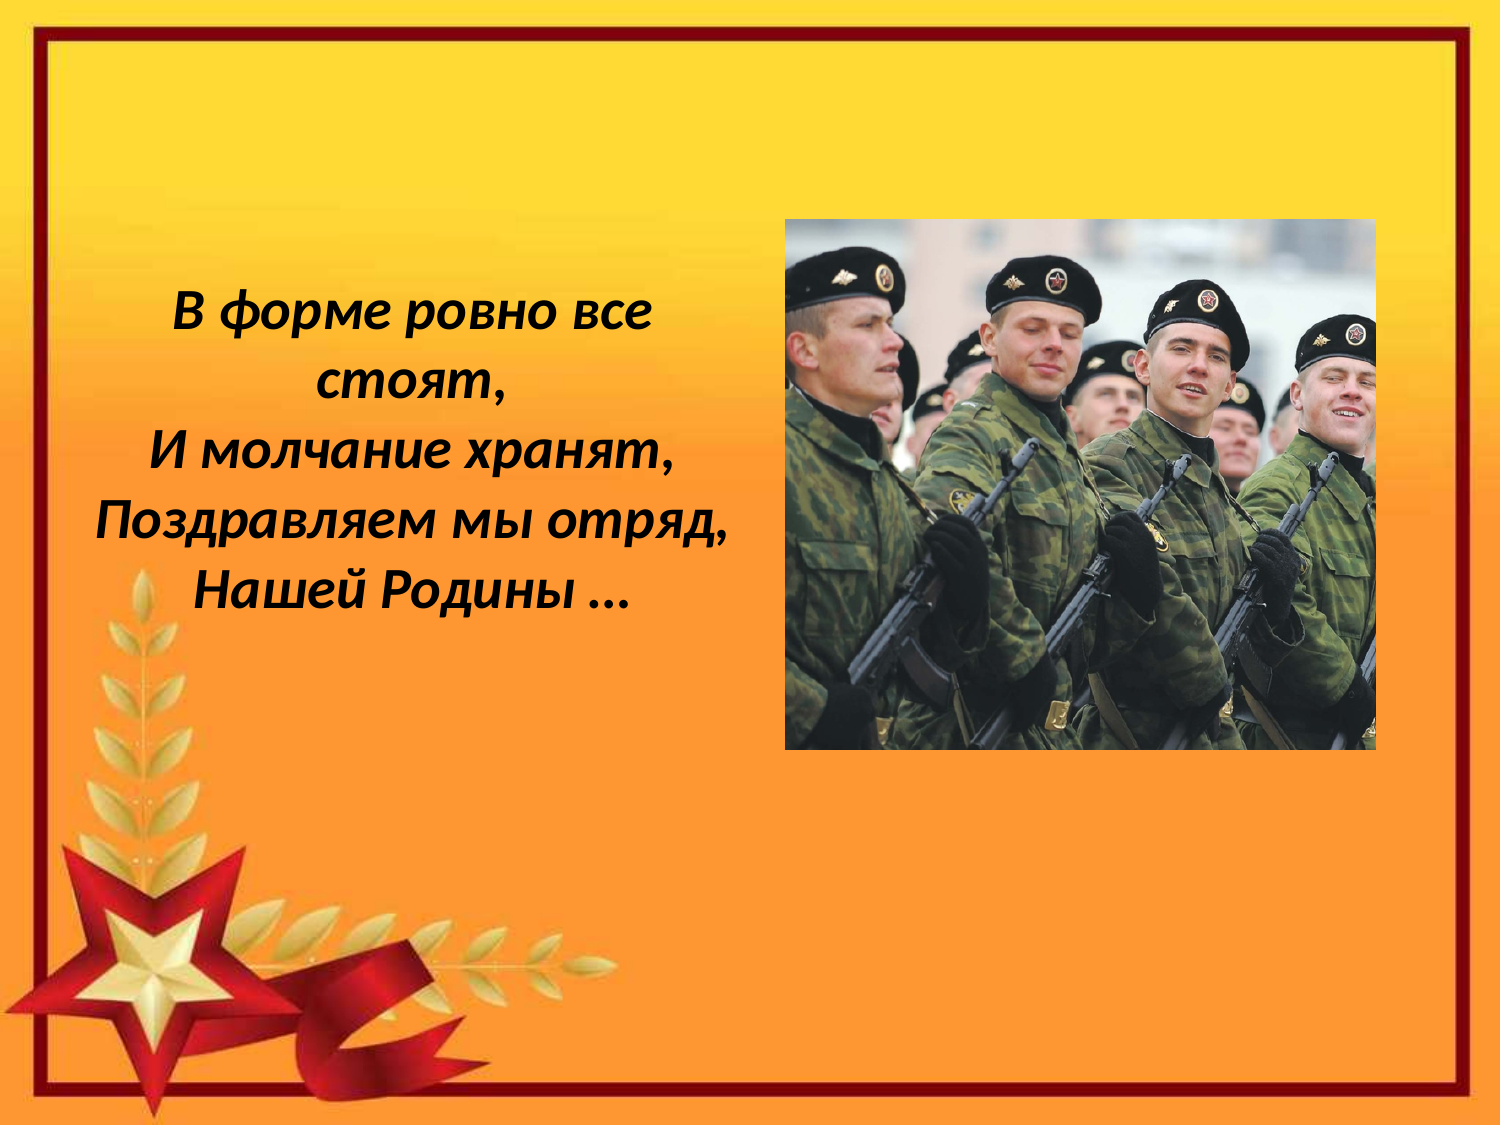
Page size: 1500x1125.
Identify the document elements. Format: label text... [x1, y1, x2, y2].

picture [0, 0, 1500, 1125]
title В форме ровно все стоят, И молчание хранят, Поздравляем мы отряд, Нашей Родины … [75, 45, 750, 846]
